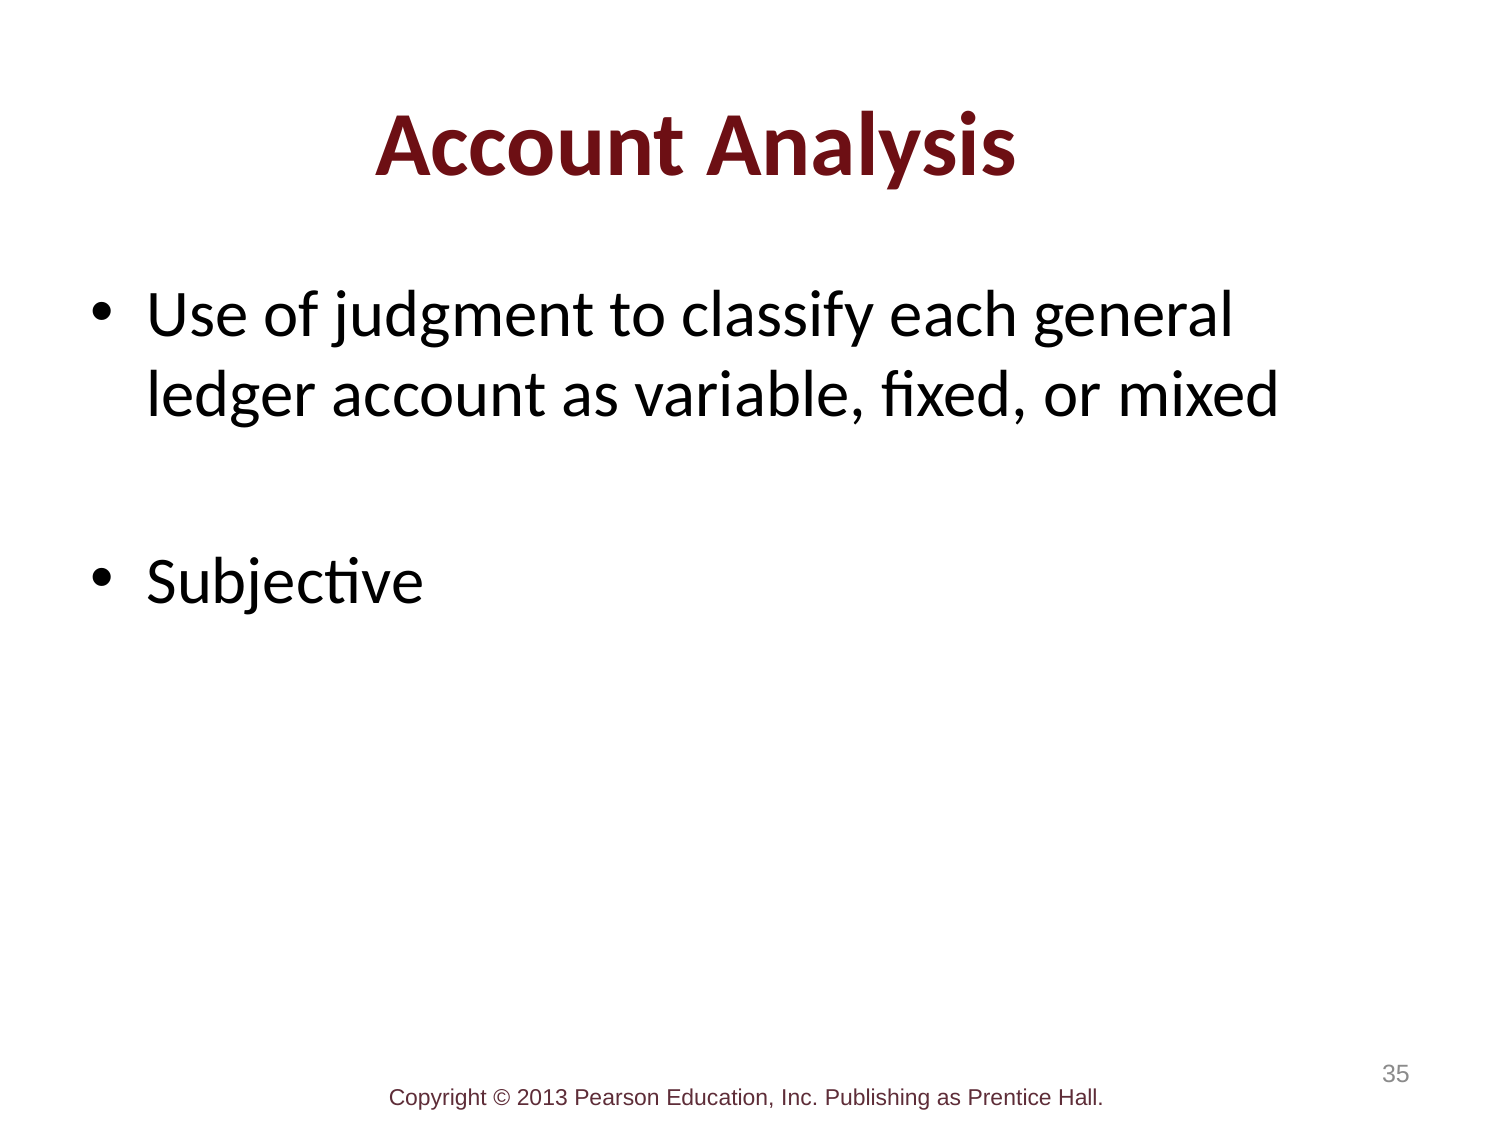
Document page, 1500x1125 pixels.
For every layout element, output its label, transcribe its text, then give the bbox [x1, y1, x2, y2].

slide_number 35 [1074, 1042, 1425, 1103]
list Use of judgment to classify each general ledger account as variable, fixed, or mixed Subjective [75, 262, 1425, 1005]
title Account Analysis [75, 45, 1425, 233]
